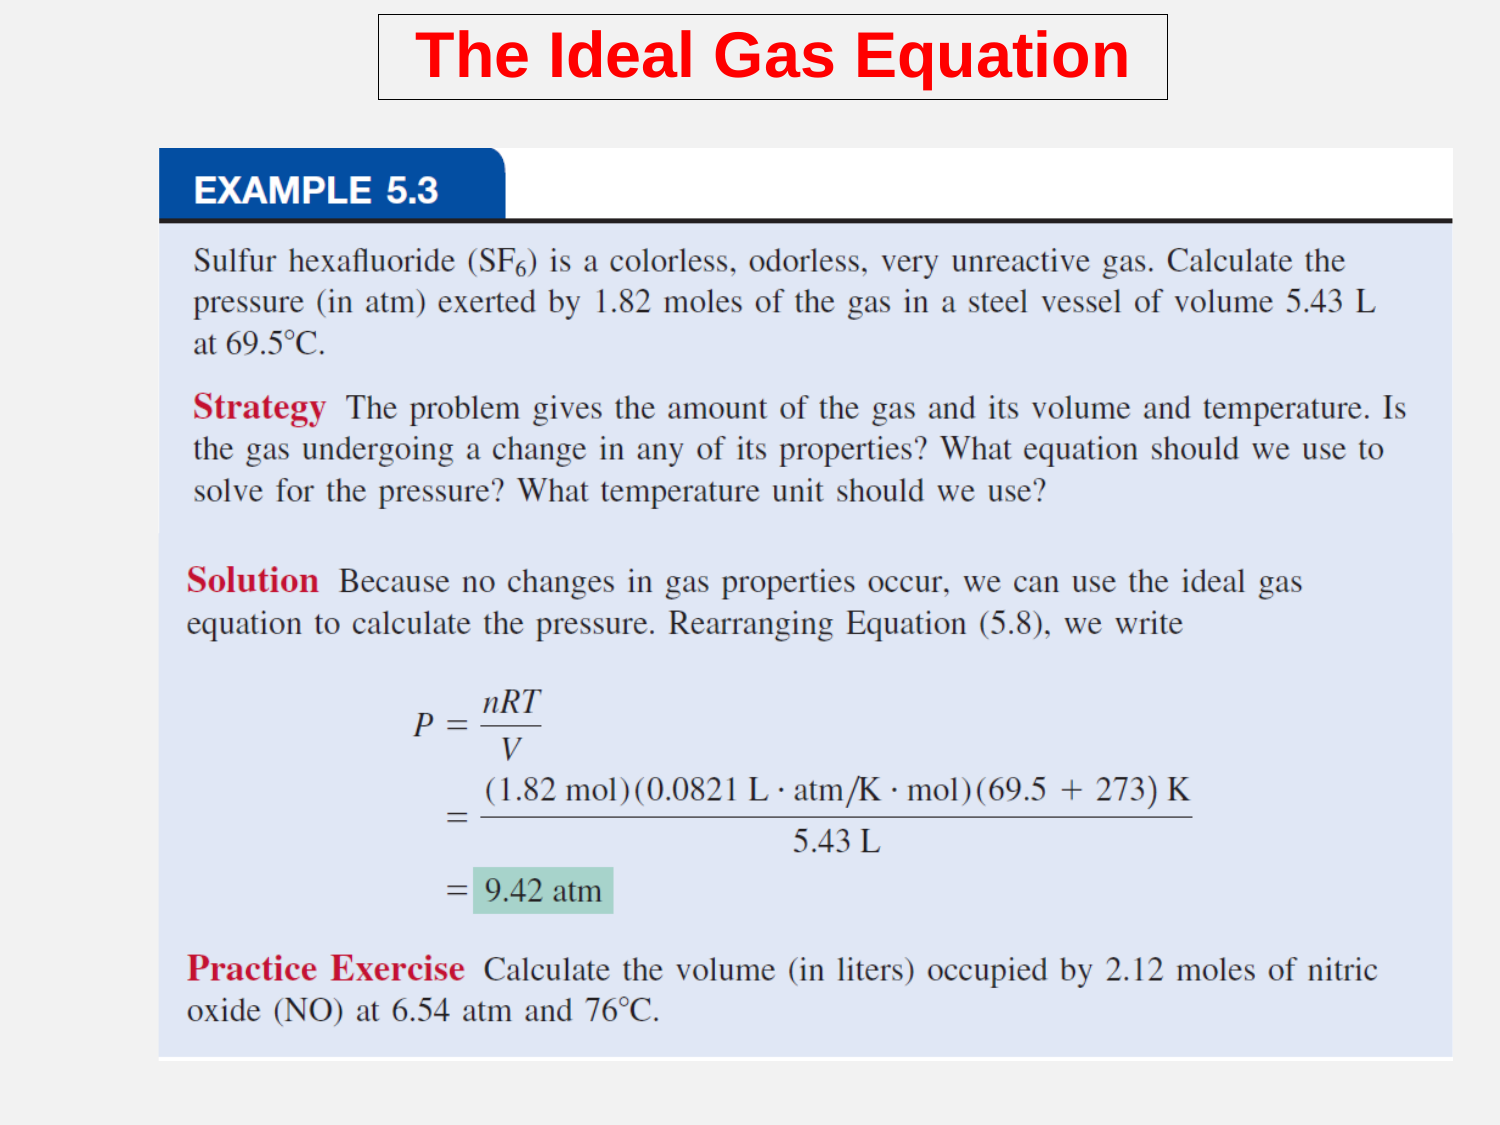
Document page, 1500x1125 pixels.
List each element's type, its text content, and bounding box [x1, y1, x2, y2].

text_box The Ideal Gas Equation [378, 14, 1168, 100]
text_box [158, 148, 1453, 1061]
